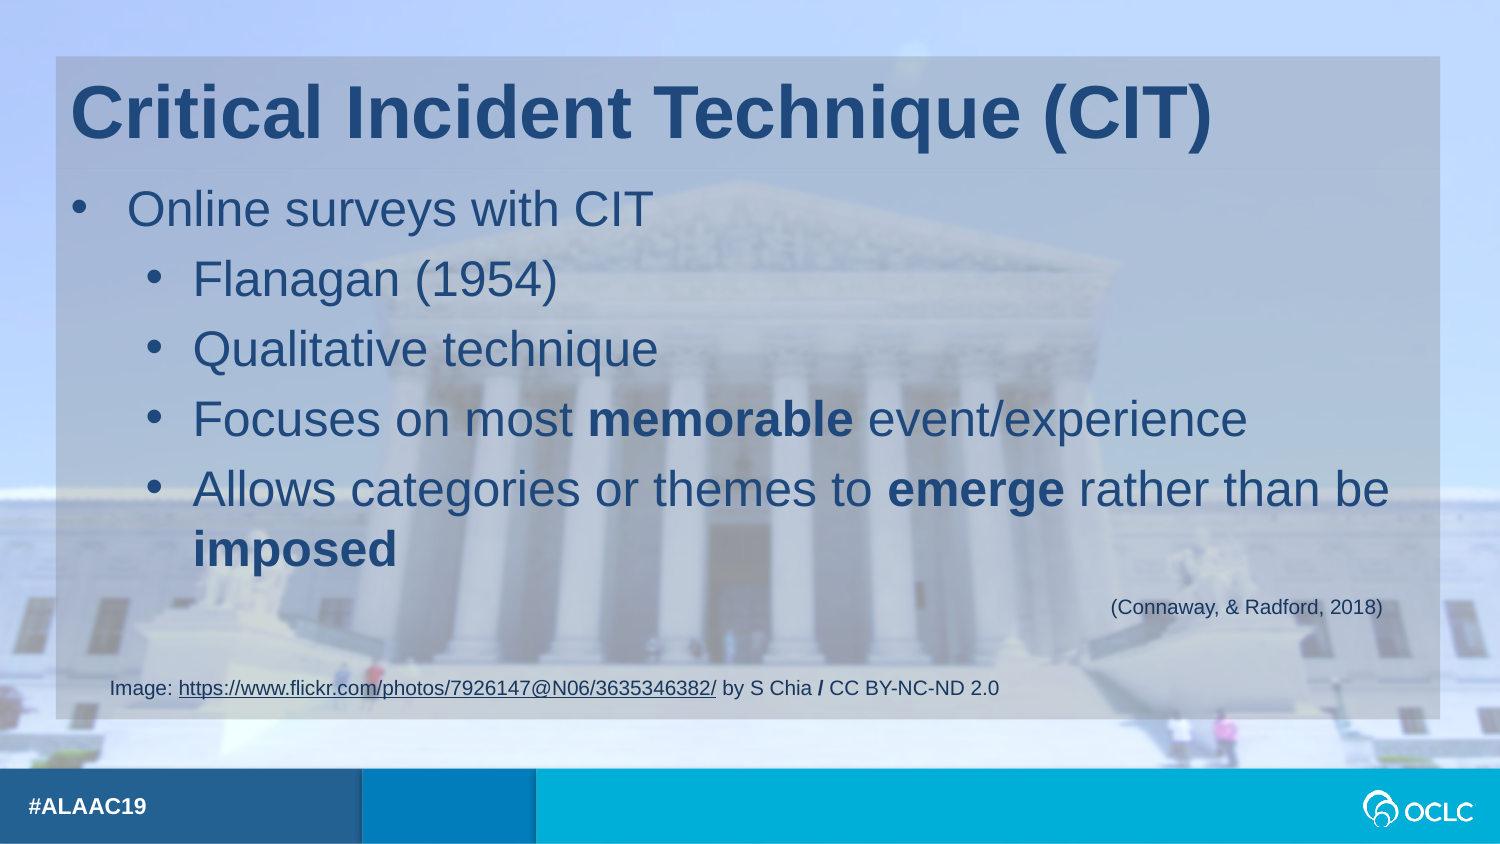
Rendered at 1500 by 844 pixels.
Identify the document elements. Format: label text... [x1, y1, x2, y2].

list Critical Incident Technique (CIT) [55, 56, 1441, 168]
text_box (Connaway, & Radford, 2018) [1095, 585, 1441, 626]
text_box Image: https://www.flickr.com/photos/7926147@N06/3635346382/ by S Chia / CC BY-NC-ND 2.0 [94, 667, 1466, 707]
list Online surveys with CIT Flanagan (1954) Qualitative technique Focuses on most memorable event/experience Allows categories or themes to emerge rather than be imposed [55, 168, 1441, 720]
